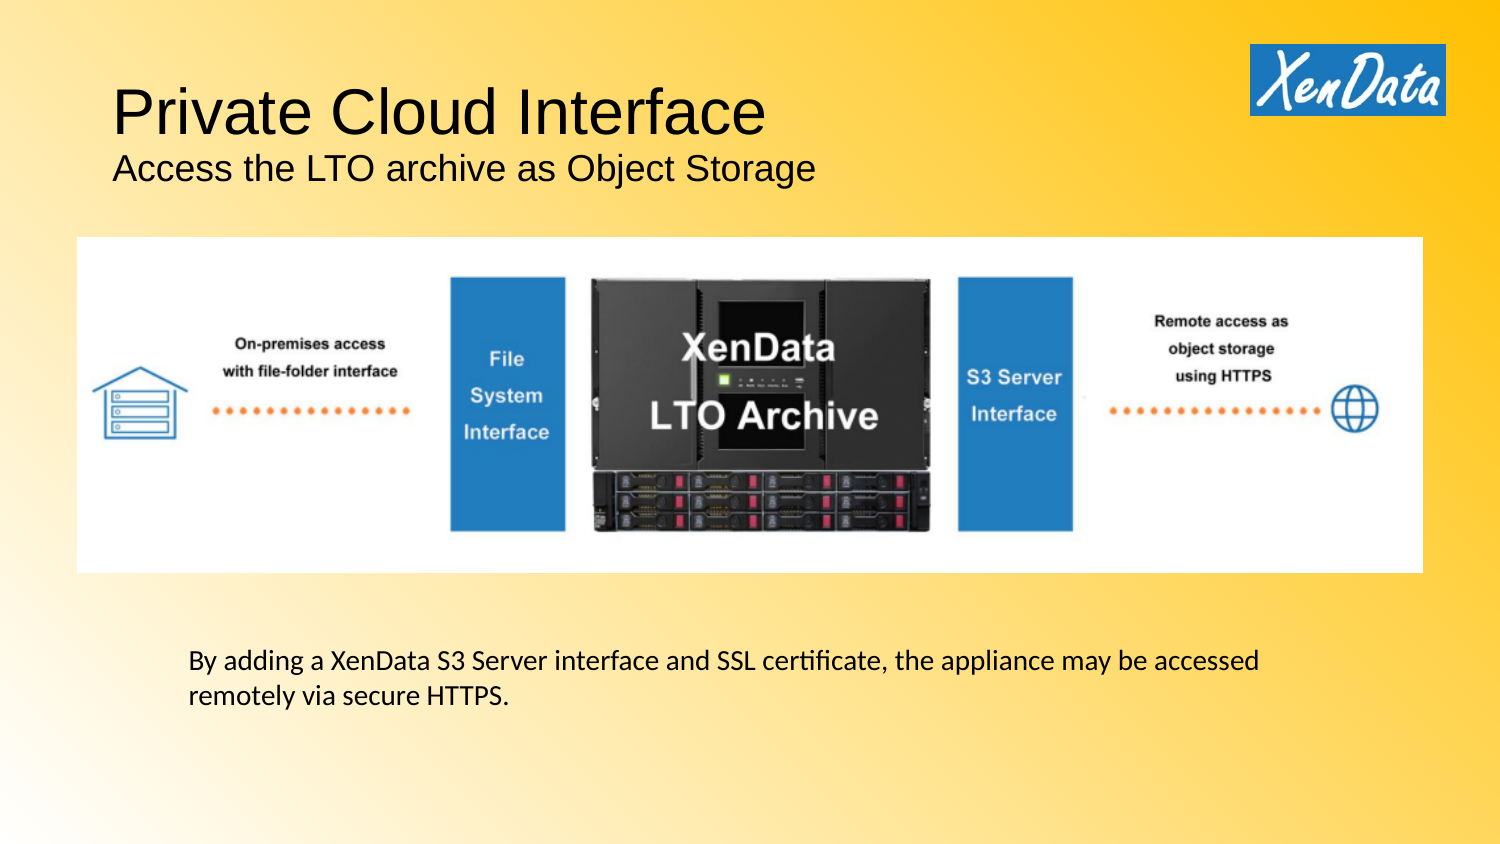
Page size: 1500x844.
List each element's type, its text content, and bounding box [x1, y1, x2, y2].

picture [1249, 44, 1446, 116]
text_box By adding a XenData S3 Server interface and SSL certificate, the appliance may be accessed remotely via secure HTTPS. [173, 634, 1327, 719]
text_box Private Cloud Interface Access the LTO archive as Object Storage [97, 44, 924, 224]
picture [77, 237, 1423, 573]
